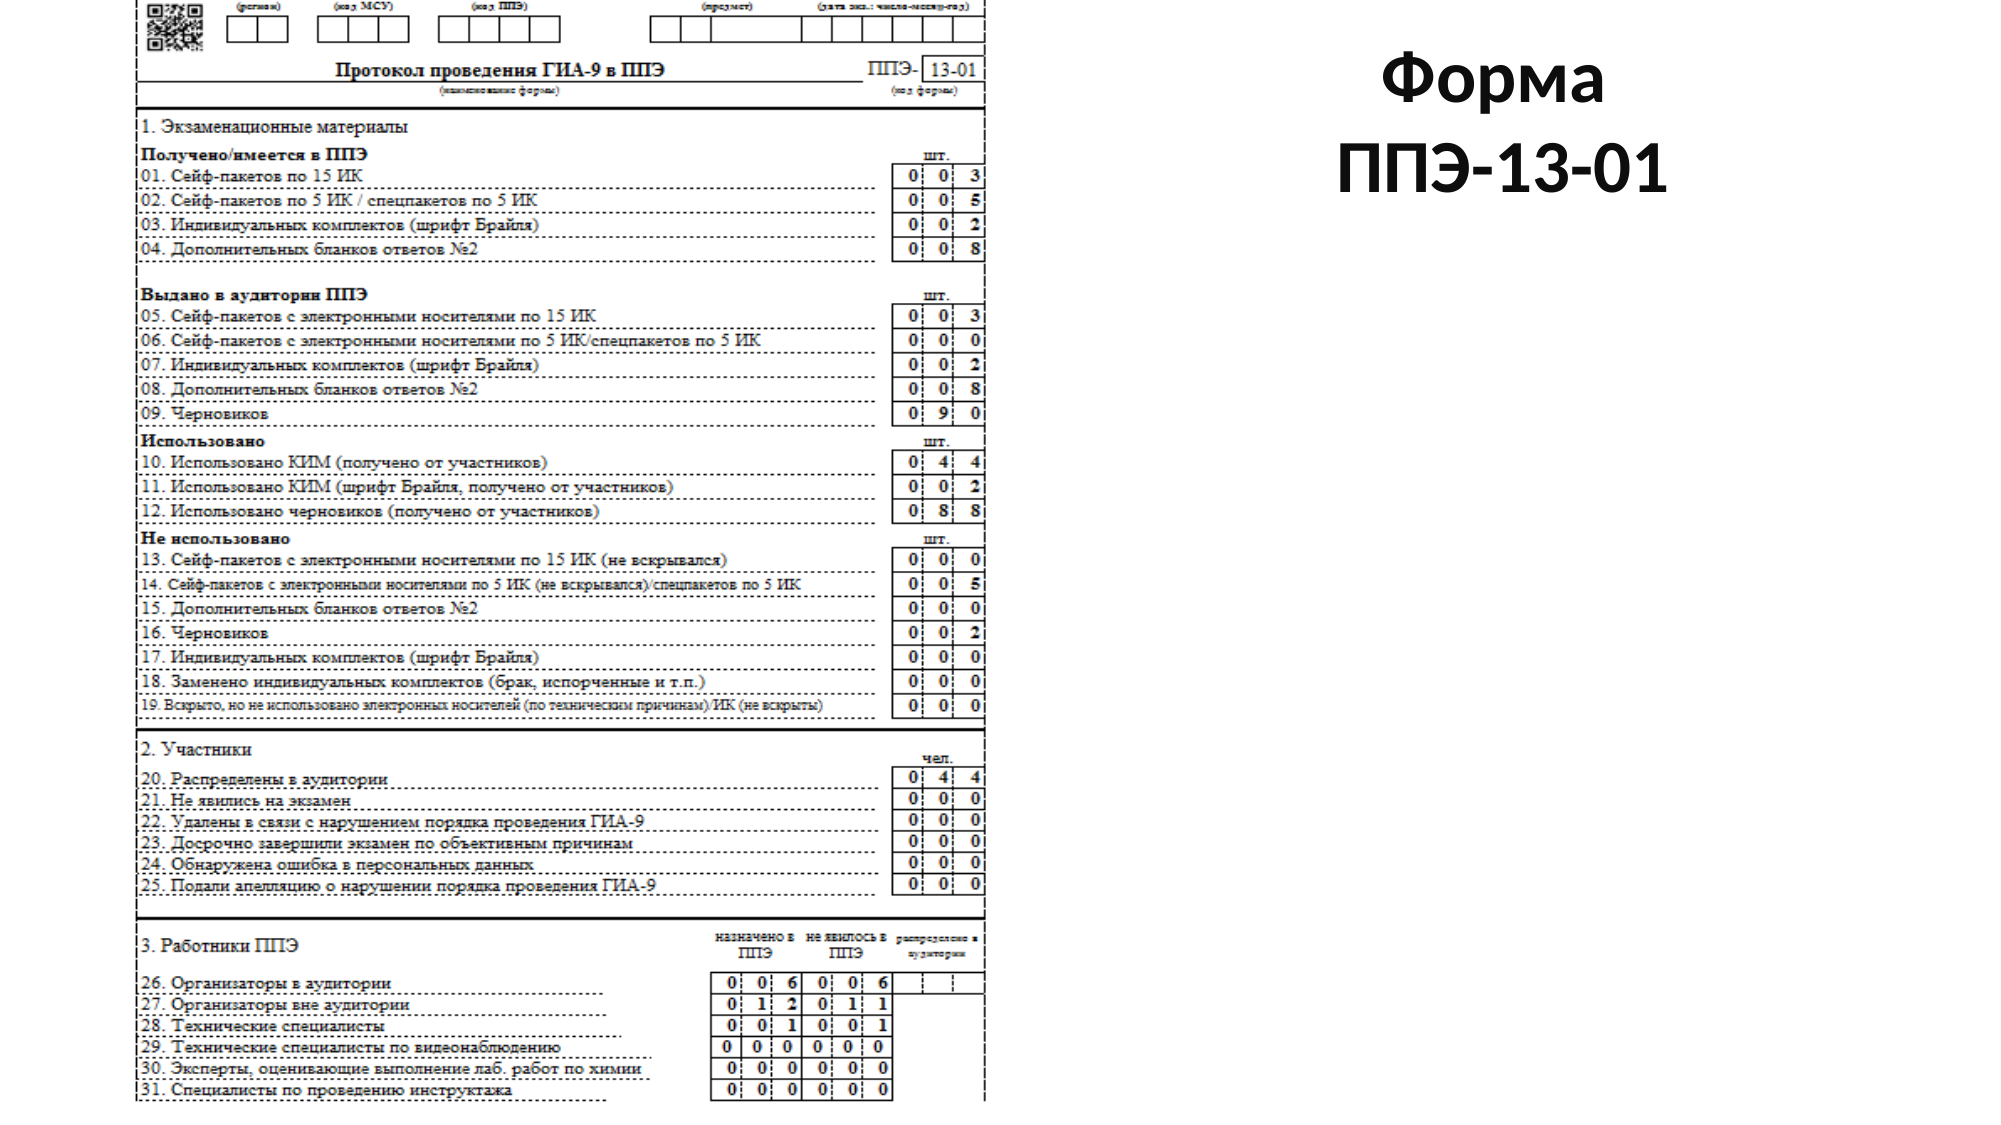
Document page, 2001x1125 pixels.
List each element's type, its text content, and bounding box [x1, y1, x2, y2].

picture [131, 0, 991, 1106]
text_box Форма ППЭ-13-01 [1202, 22, 1787, 214]
